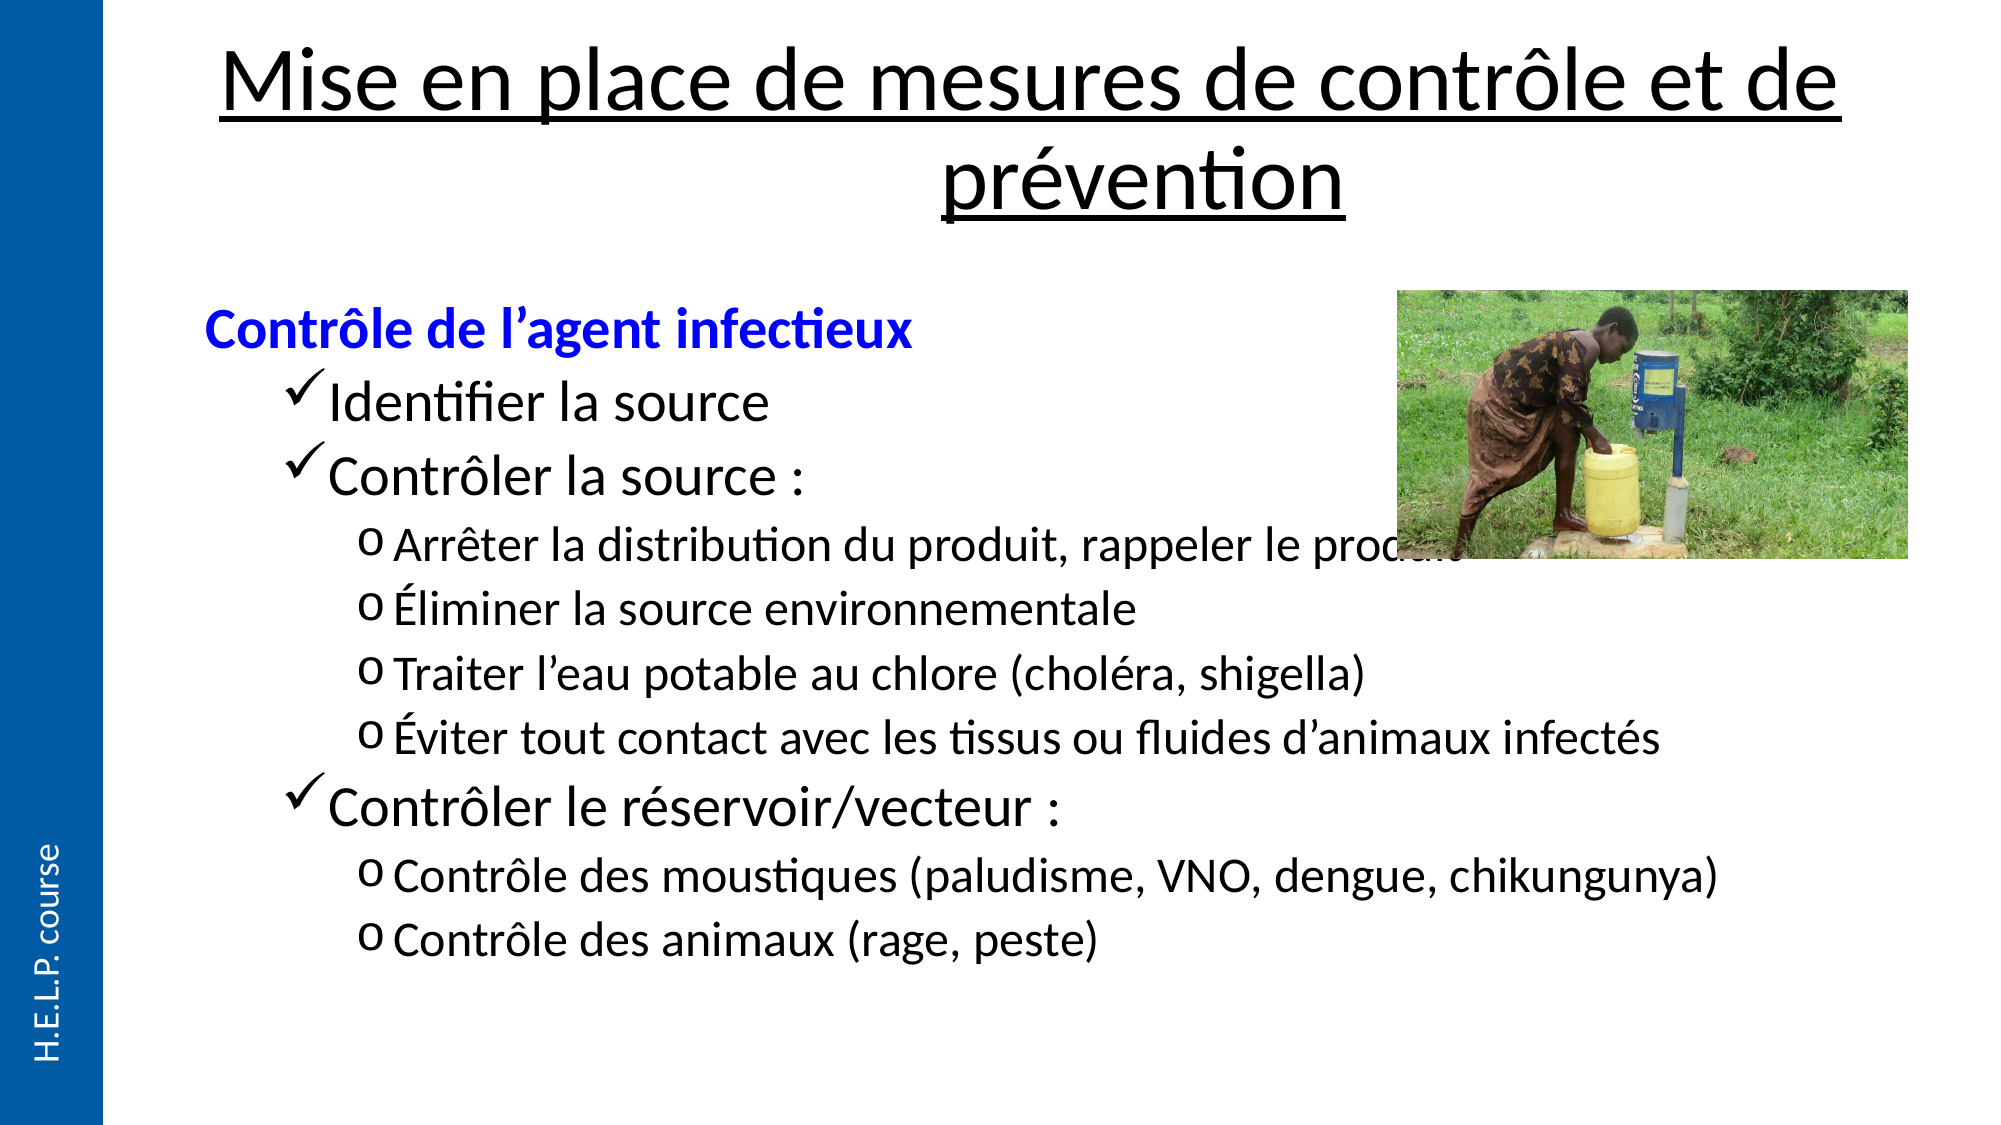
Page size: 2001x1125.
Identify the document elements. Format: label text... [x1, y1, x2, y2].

list Contrôle de l’agent infectieux Identifier la source Contrôler la source : Arrêter la distribution du produit, rappeler le produit Éliminer la source environnementale Traiter l’eau potable au chlore (choléra, shigella) Éviter tout contact avec les tissus ou fluides d’animaux infectés Contrôler le réservoir/vecteur : Contrôle des moustiques (paludisme, VNO, dengue, chikungunya) Contrôle des animaux (rage, peste) [190, 290, 1947, 1057]
title Mise en place de mesures de contrôle et de prévention [168, 21, 1894, 239]
picture [1397, 290, 1908, 559]
